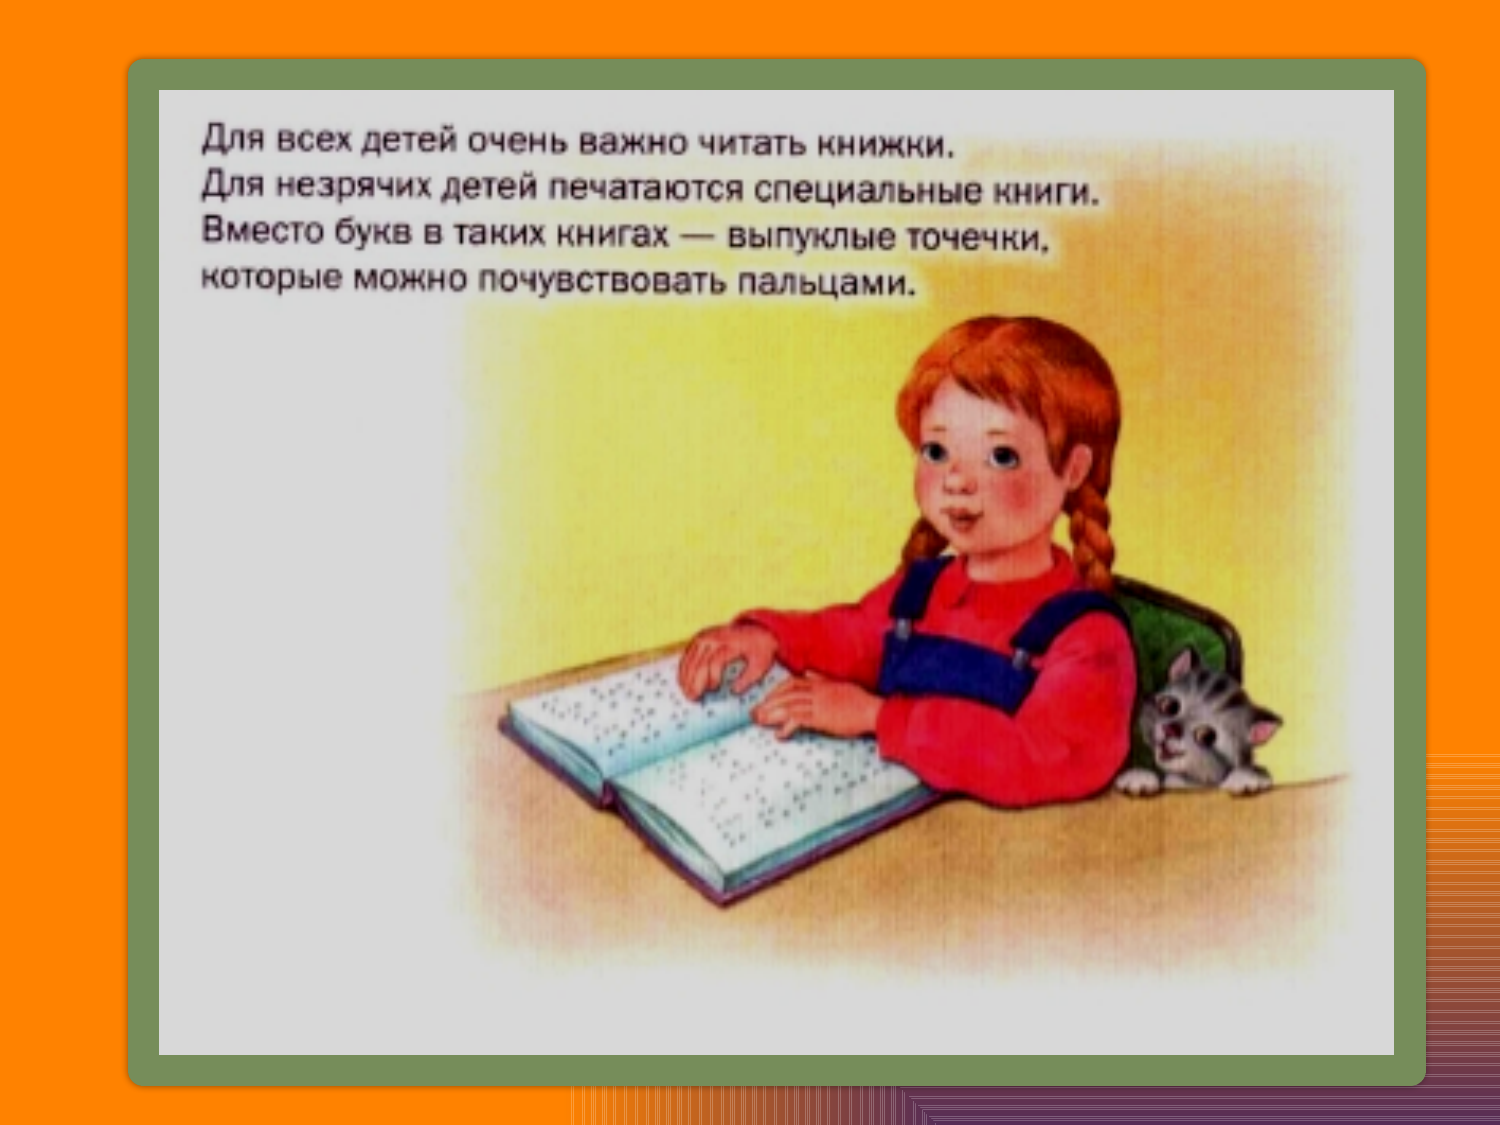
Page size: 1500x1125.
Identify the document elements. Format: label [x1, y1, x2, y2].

picture [159, 89, 1395, 1056]
